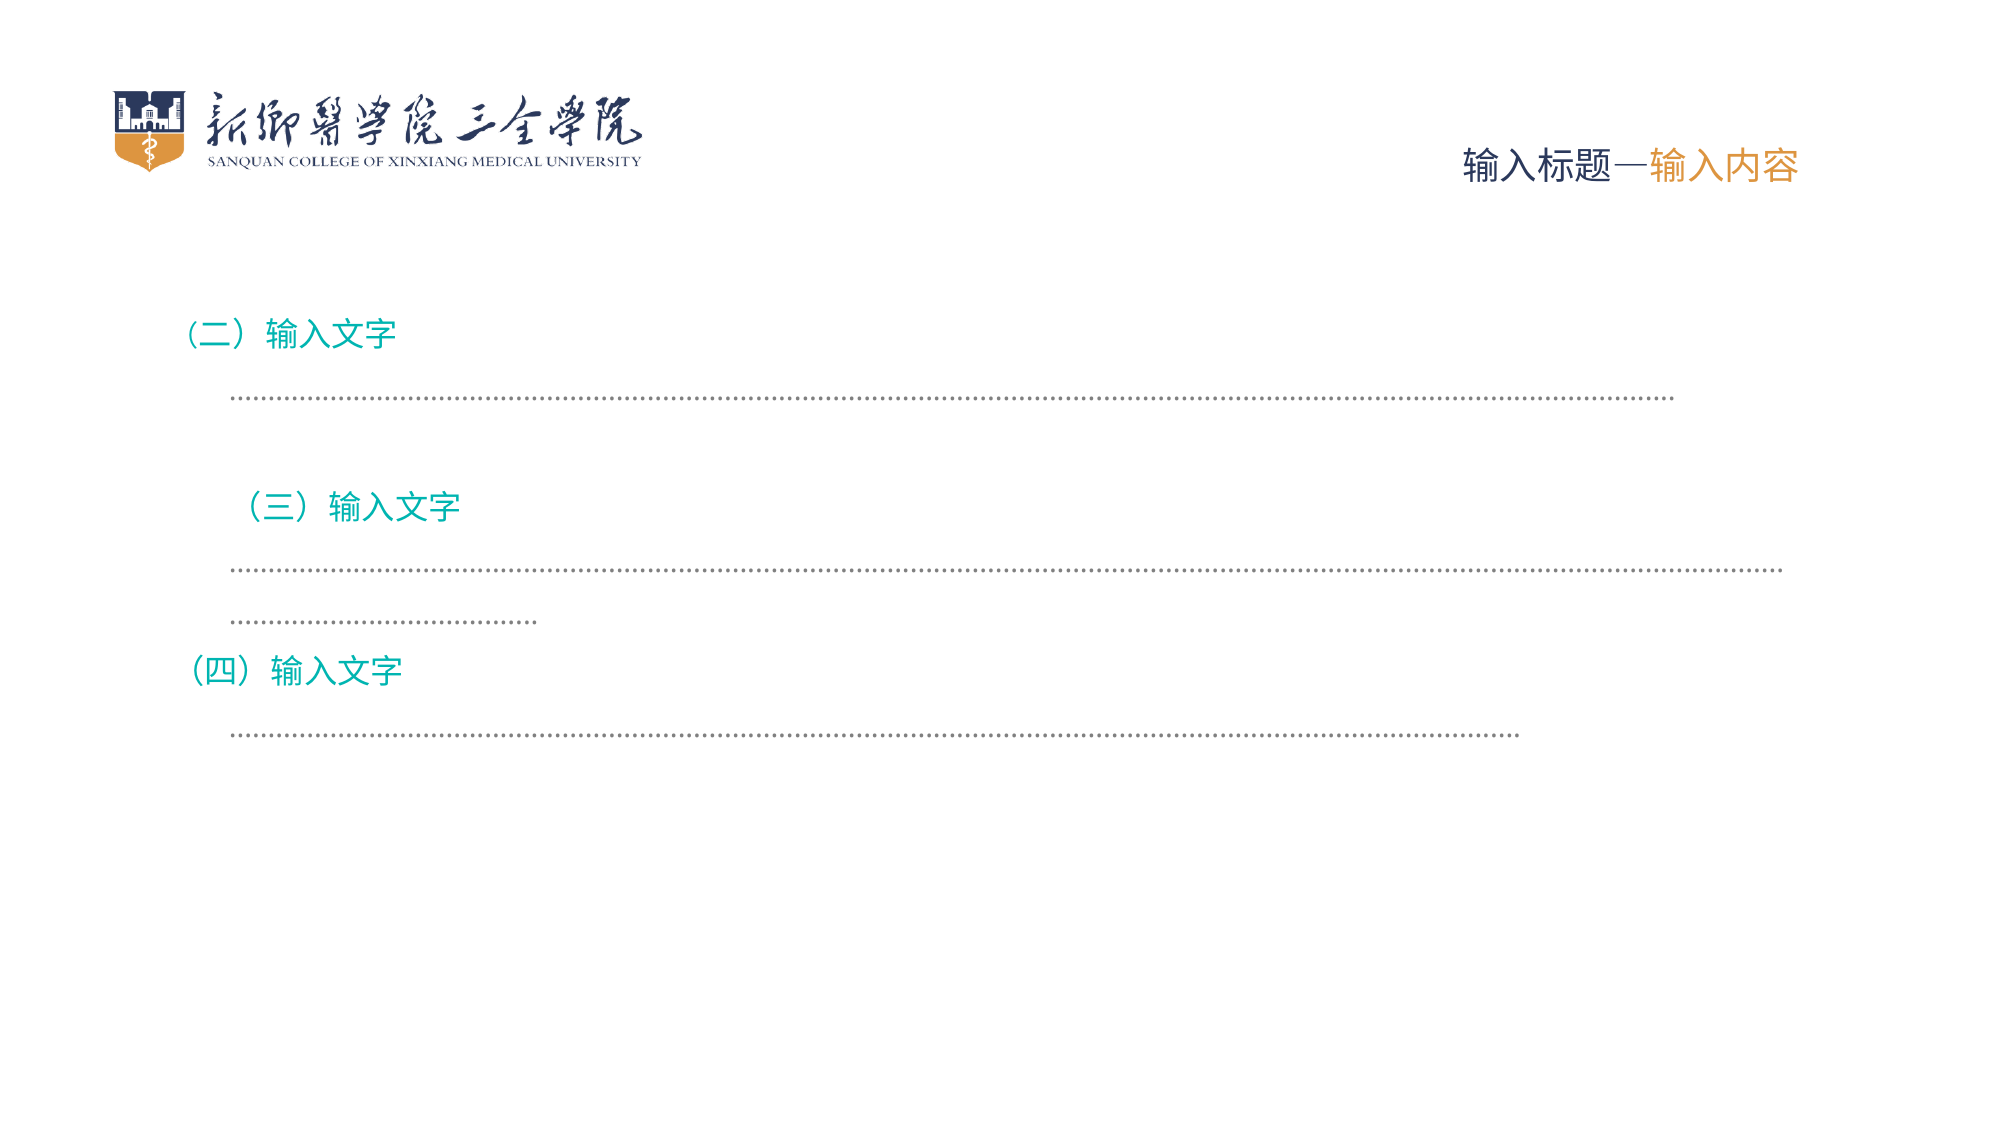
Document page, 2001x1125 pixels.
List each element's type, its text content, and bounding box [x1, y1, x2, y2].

text_box 输入标题—输入内容 [1447, 112, 1815, 195]
text_box （二）输入文字 ........................................................................................................................................................................................... （三）输入文字 ................................................................................................................................................................................................................................................. （四）输入文字 ....................................................................................................................................................................... [96, 233, 1809, 751]
picture [95, 74, 658, 196]
